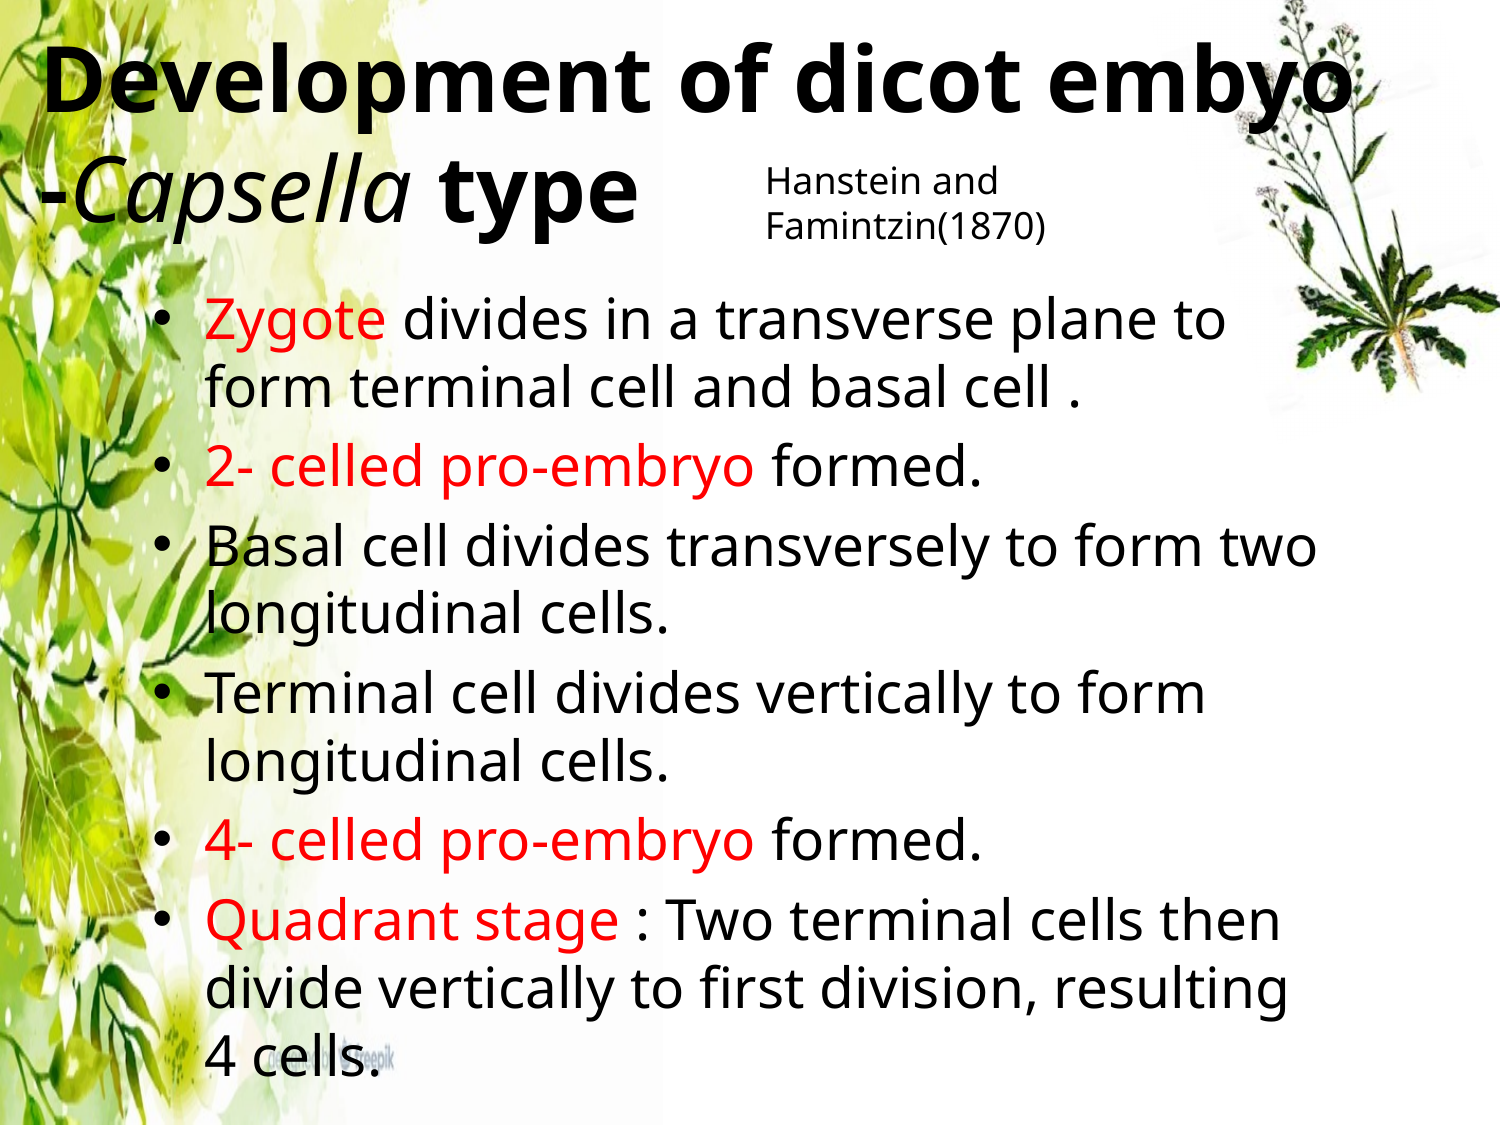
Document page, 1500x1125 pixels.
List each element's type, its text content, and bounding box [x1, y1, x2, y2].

text_box Hanstein and Famintzin(1870) [749, 149, 1113, 255]
list Zygote divides in a transverse plane to form terminal cell and basal cell . 2- celled pro-embryo formed. Basal cell divides transversely to form two longitudinal cells. Terminal cell divides vertically to form longitudinal cells. 4- celled pro-embryo formed. Quadrant stage : Two terminal cells then divide vertically to first division, resulting 4 cells. [666, 275, 1350, 1100]
title Development of dicot embyo -Capsella type [666, 37, 1203, 225]
picture [0, 0, 663, 1125]
picture [1151, 0, 1500, 422]
